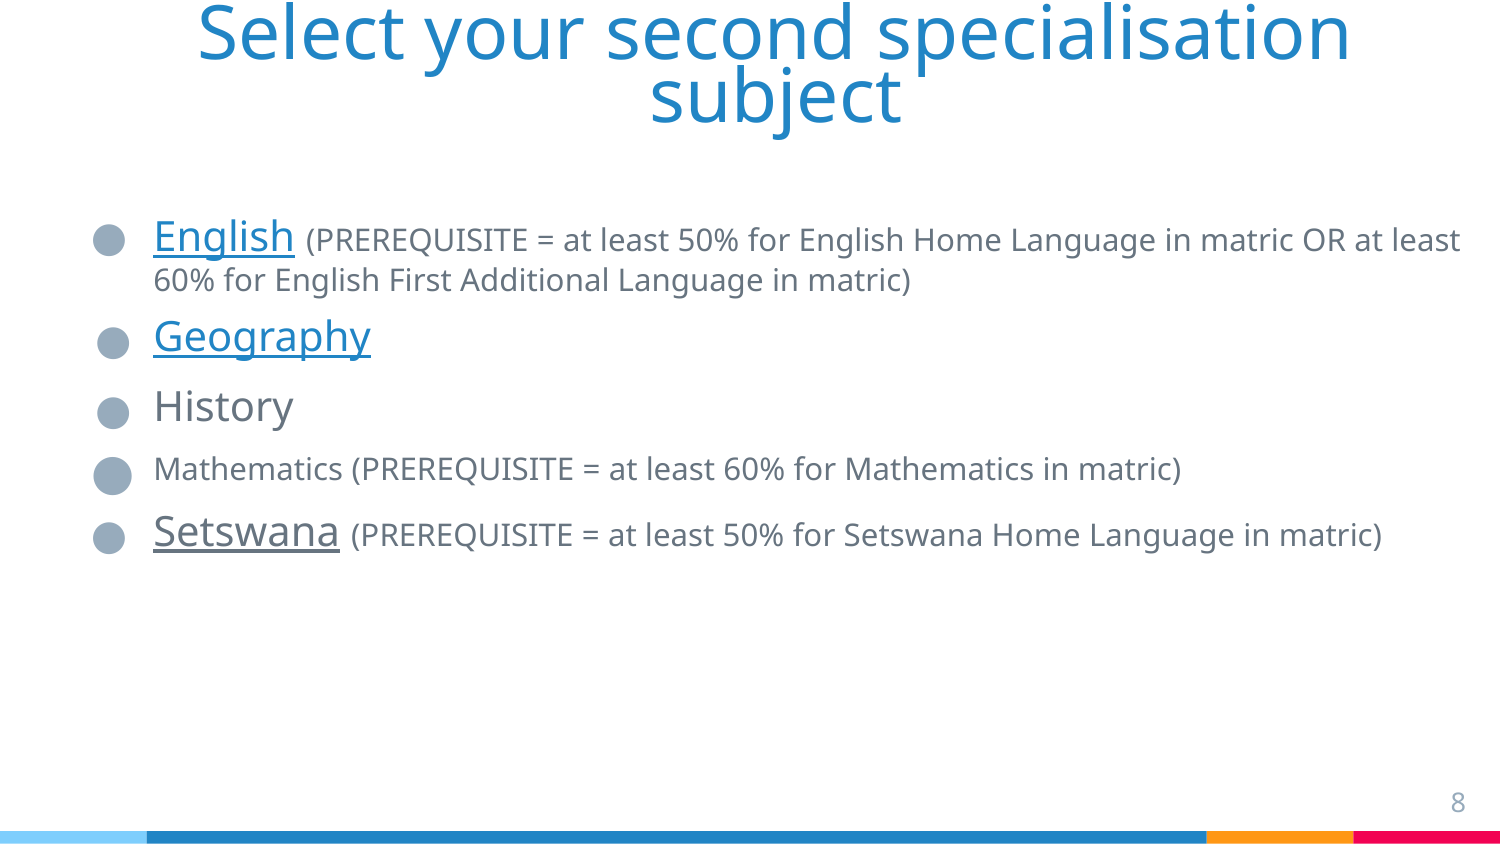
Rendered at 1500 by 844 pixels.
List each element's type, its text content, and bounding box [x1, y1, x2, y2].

subtitle English (PREREQUISITE = at least 50% for English Home Language in matric OR at least 60% for English First Additional Language in matric) Geography History Mathematics (PREREQUISITE = at least 60% for Mathematics in matric) Setswana (PREREQUISITE = at least 50% for Setswana Home Language in matric) [63, 132, 1488, 788]
title Select your second specialisation subject [134, 29, 1417, 132]
slide_number 8 [1391, 770, 1482, 822]
